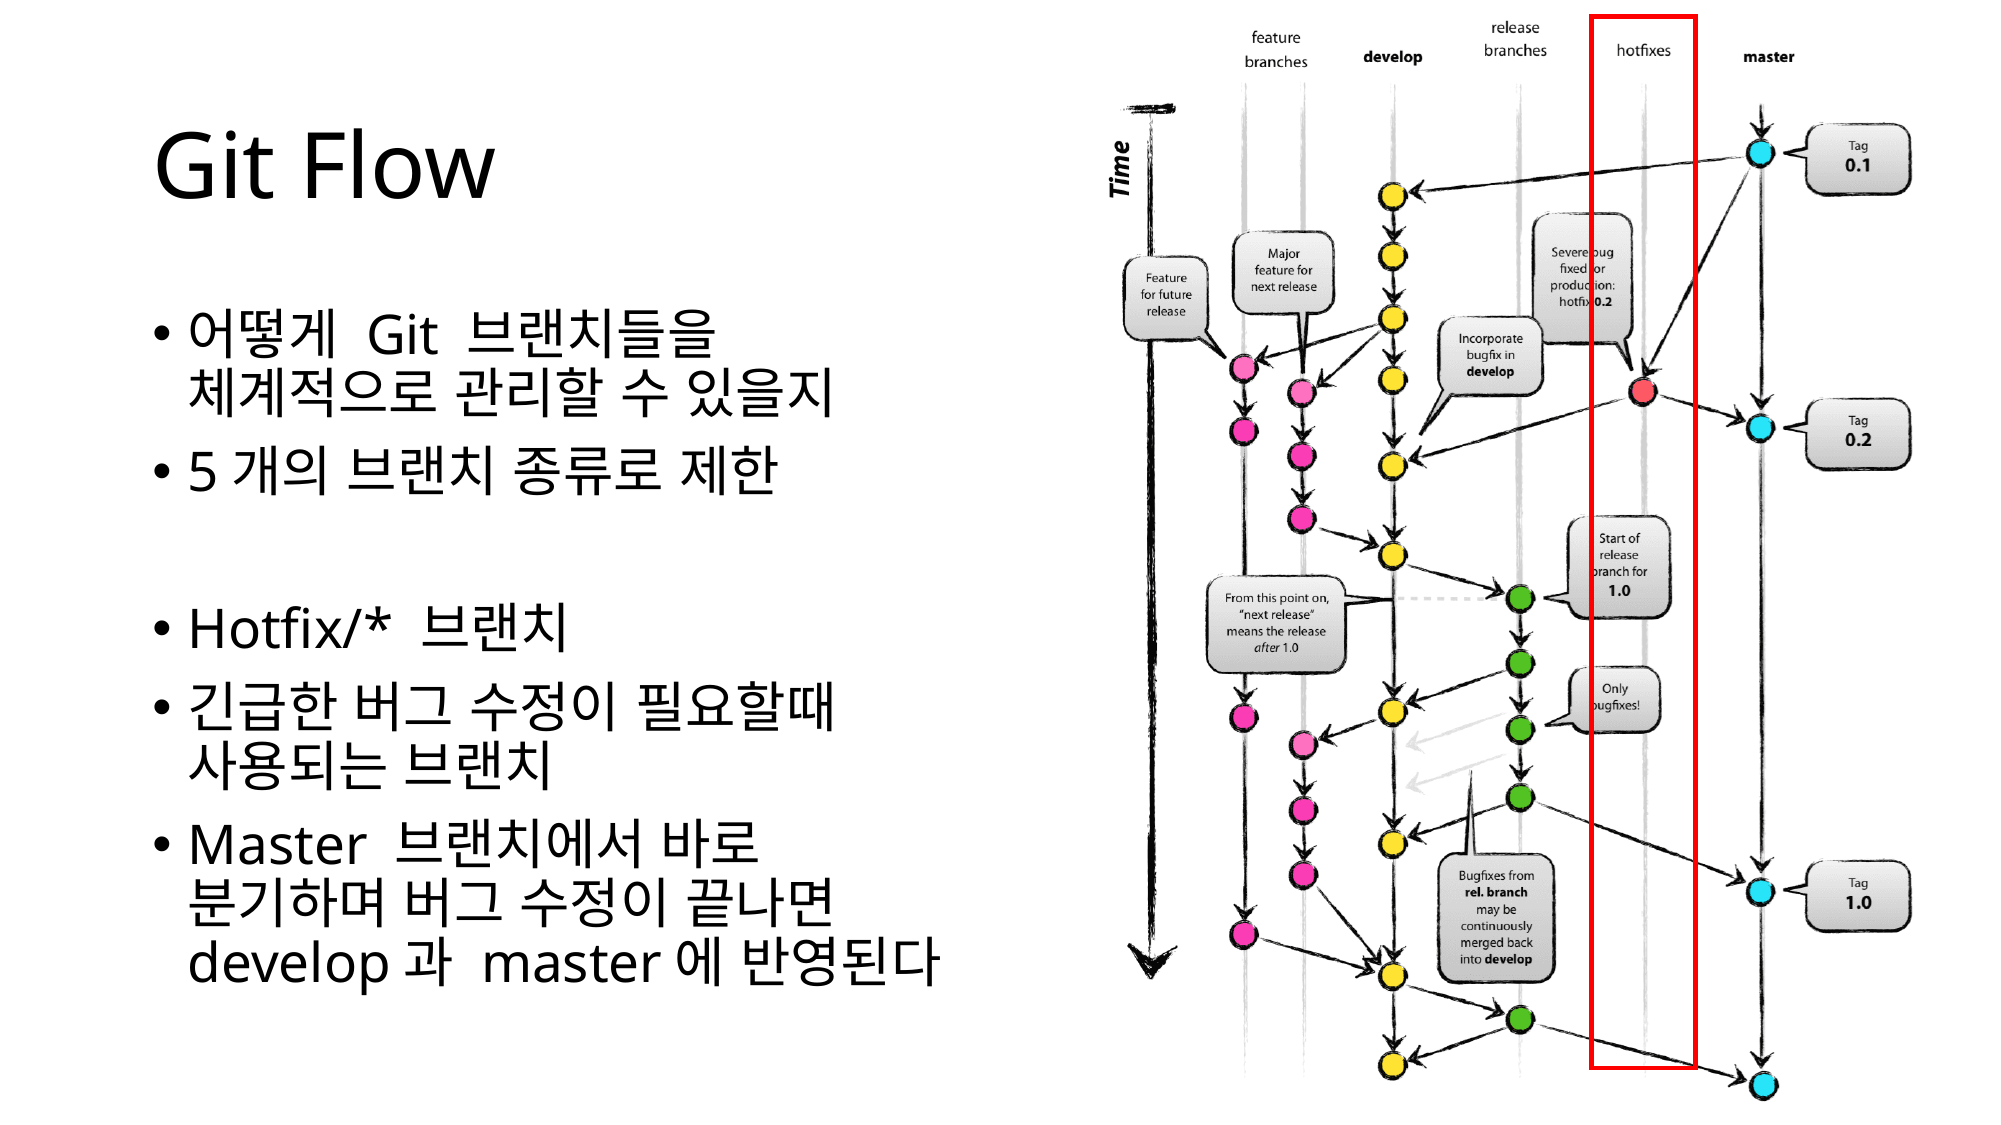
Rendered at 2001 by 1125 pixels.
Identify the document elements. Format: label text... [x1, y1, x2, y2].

list 어떻게 Git 브랜치들을 체계적으로 관리할 수 있을지 5개의 브랜치 종류로 제한 Hotfix/* 브랜치 긴급한 버그 수정이 필요할때 사용되는 브랜치 Master 브랜치에서 바로 분기하며 버그 수정이 끝나면 develop과 master에 반영된다 [137, 299, 988, 1014]
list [1096, 13, 1923, 1109]
title Git Flow [137, 59, 1096, 278]
